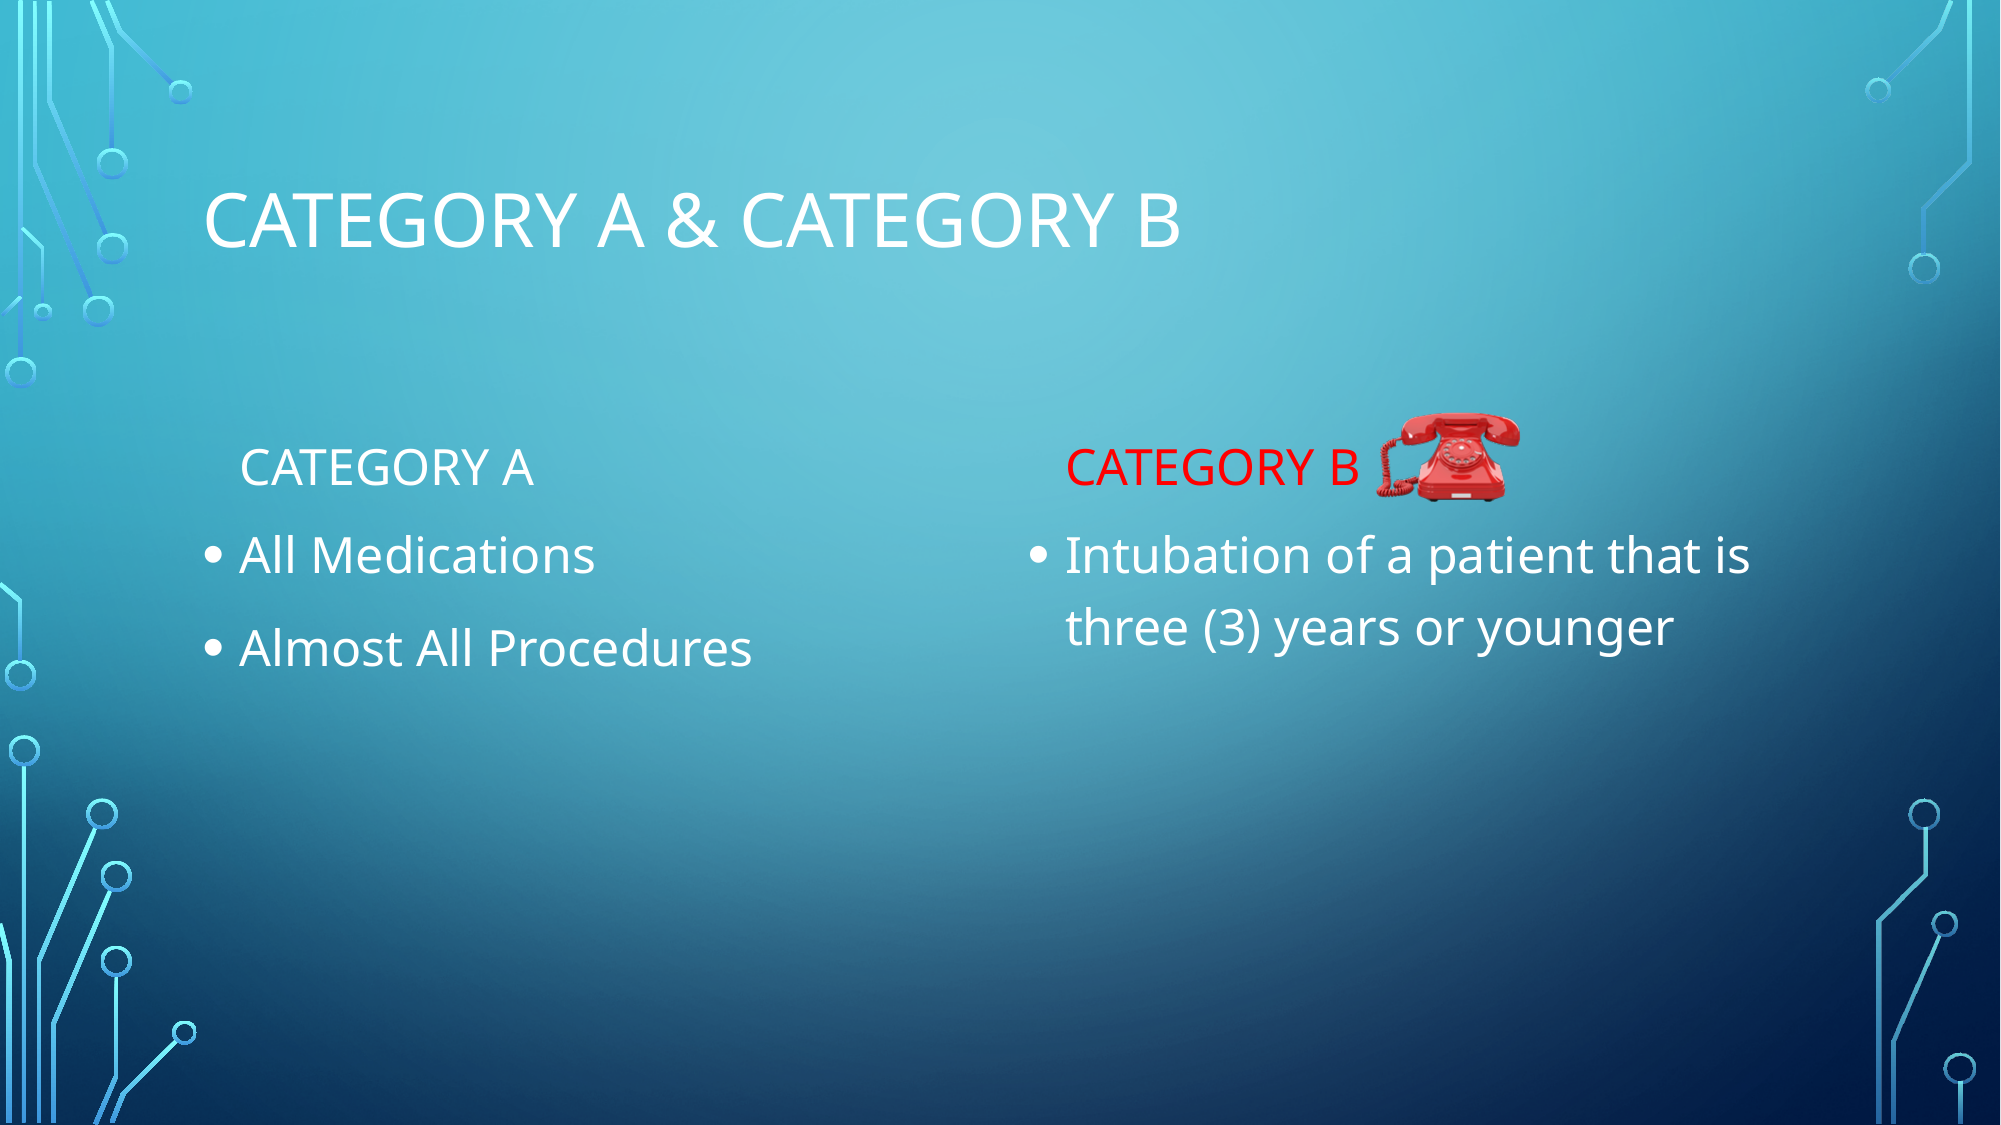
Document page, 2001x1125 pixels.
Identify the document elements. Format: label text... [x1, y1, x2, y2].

list Category A [224, 369, 988, 504]
list All Medications Almost All Procedures [187, 504, 988, 950]
picture [1364, 390, 1538, 522]
list Category B [1050, 369, 1813, 504]
list Intubation of a patient that is three (3) years or younger [1012, 504, 1813, 950]
title Category A & Category B [187, 101, 1813, 344]
